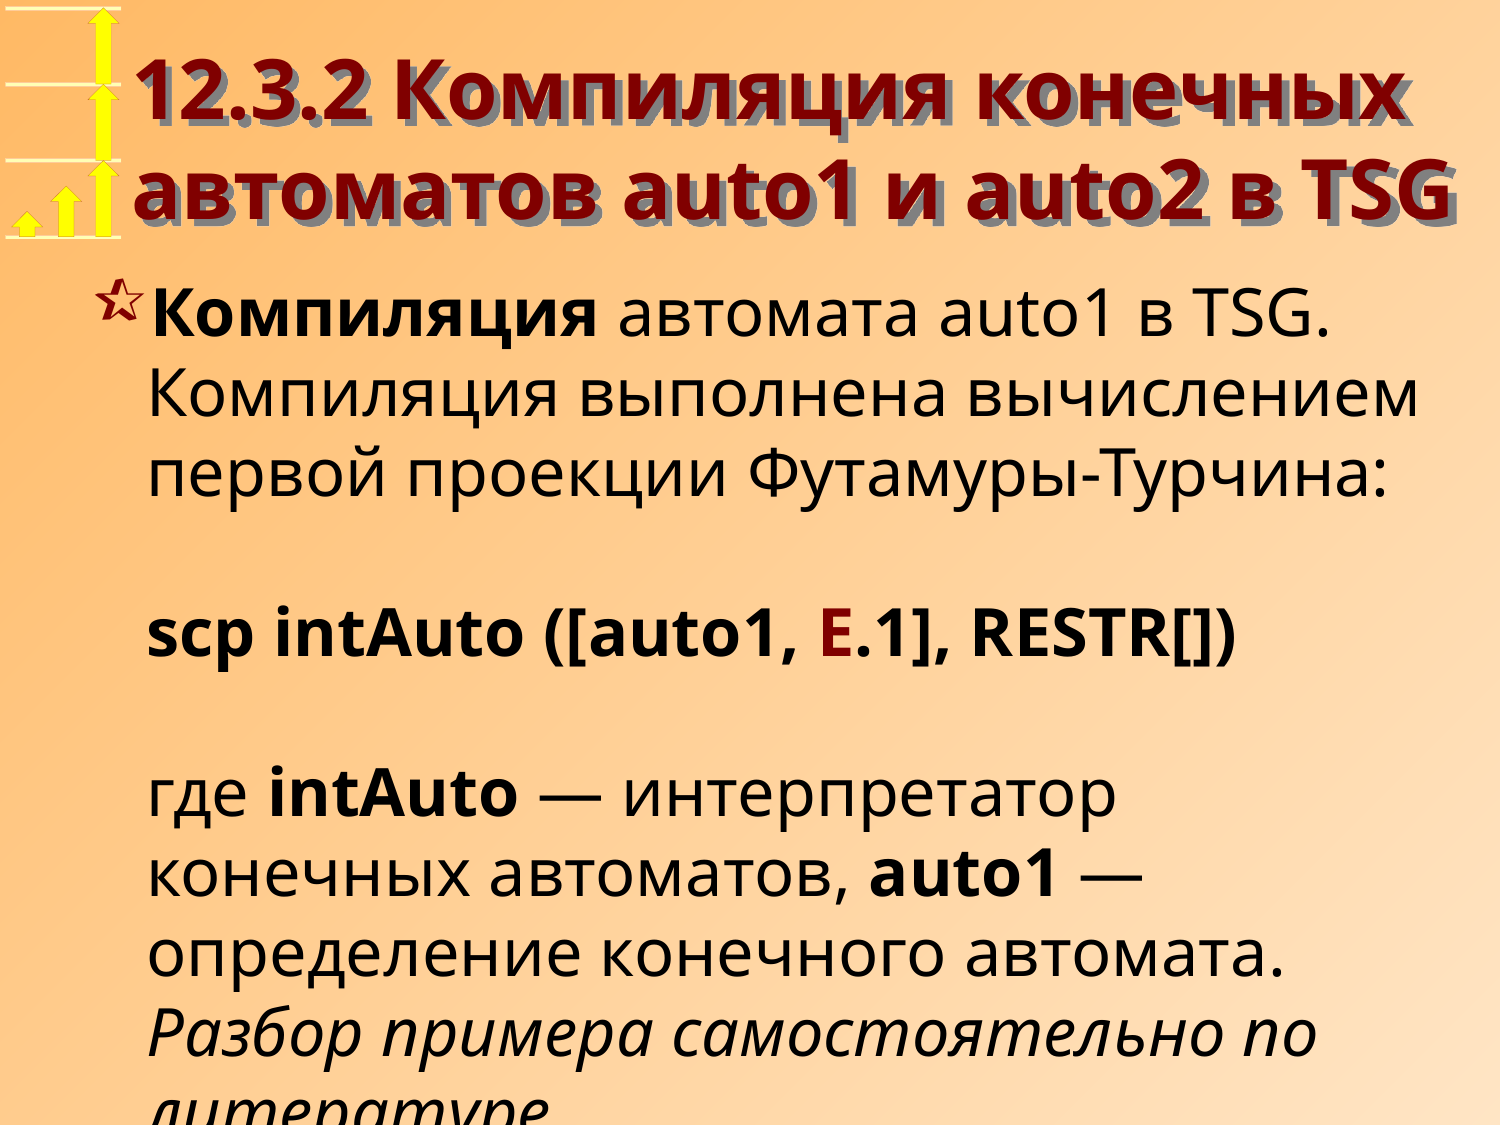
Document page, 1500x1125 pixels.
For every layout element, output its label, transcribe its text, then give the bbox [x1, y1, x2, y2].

title 12.3.2 Компиляция конечных автоматов auto1 и auto2 в TSG [115, 42, 1486, 231]
list Компиляция автомата auto1 в TSG. Компиляция выполнена вычислением первой проекции Футамуры-Турчина: scp intAuto ([auto1, E.1], RESTR[]) где intAuto — интерпретатор конечных автоматов, auto1 — определение конечного автомата. Разбор примера самостоятельно по литературе... [74, 262, 1469, 1125]
